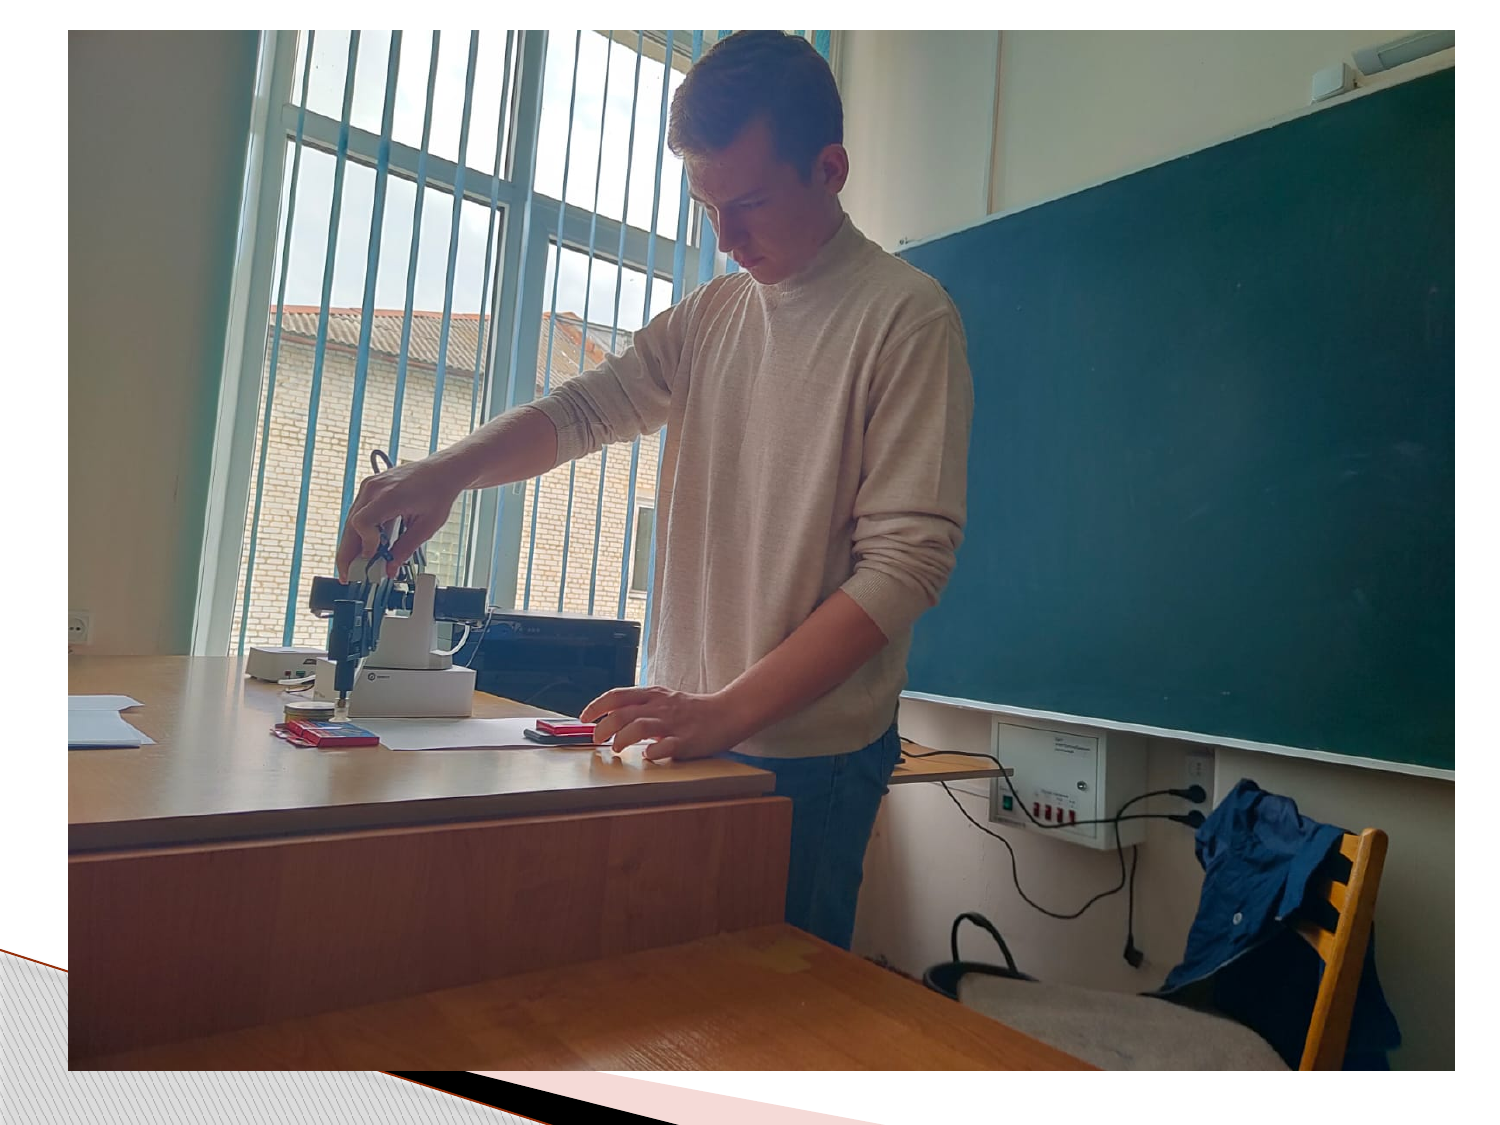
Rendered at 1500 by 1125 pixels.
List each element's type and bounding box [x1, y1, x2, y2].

picture [68, 30, 1455, 1071]
